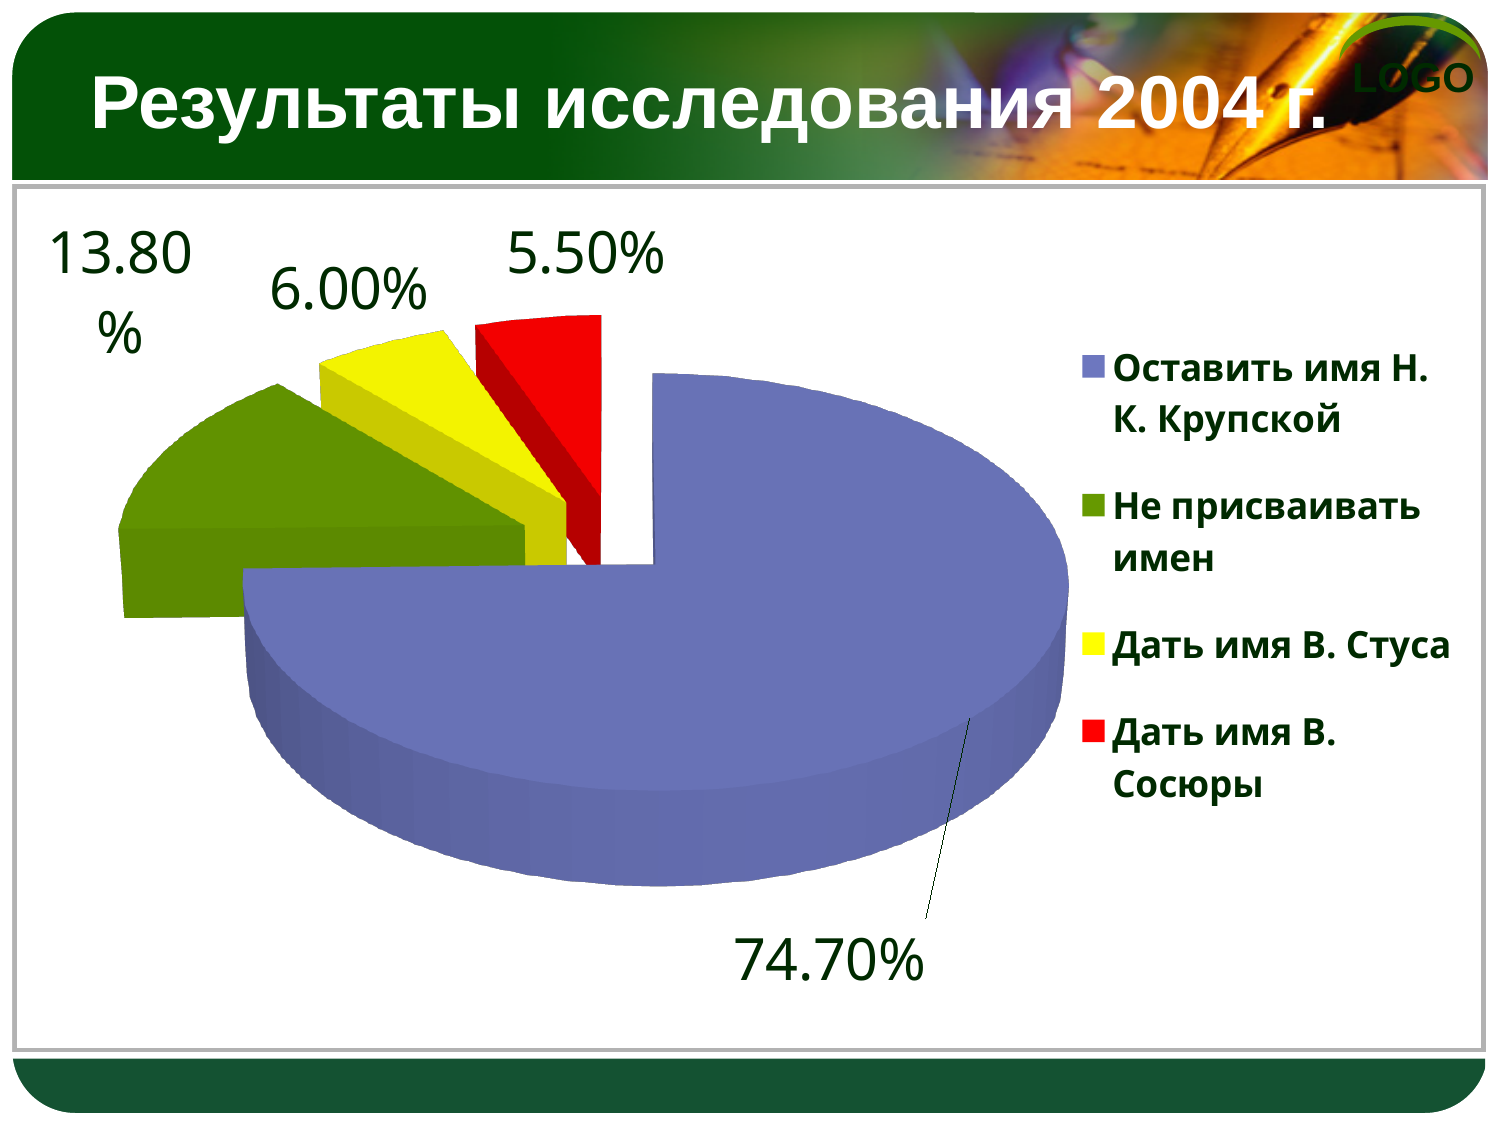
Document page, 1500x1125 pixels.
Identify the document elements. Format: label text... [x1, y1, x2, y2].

picture [13, 13, 1487, 180]
chart [23, 210, 1477, 1032]
title Результаты исследования 2004 г. [74, 52, 1413, 145]
